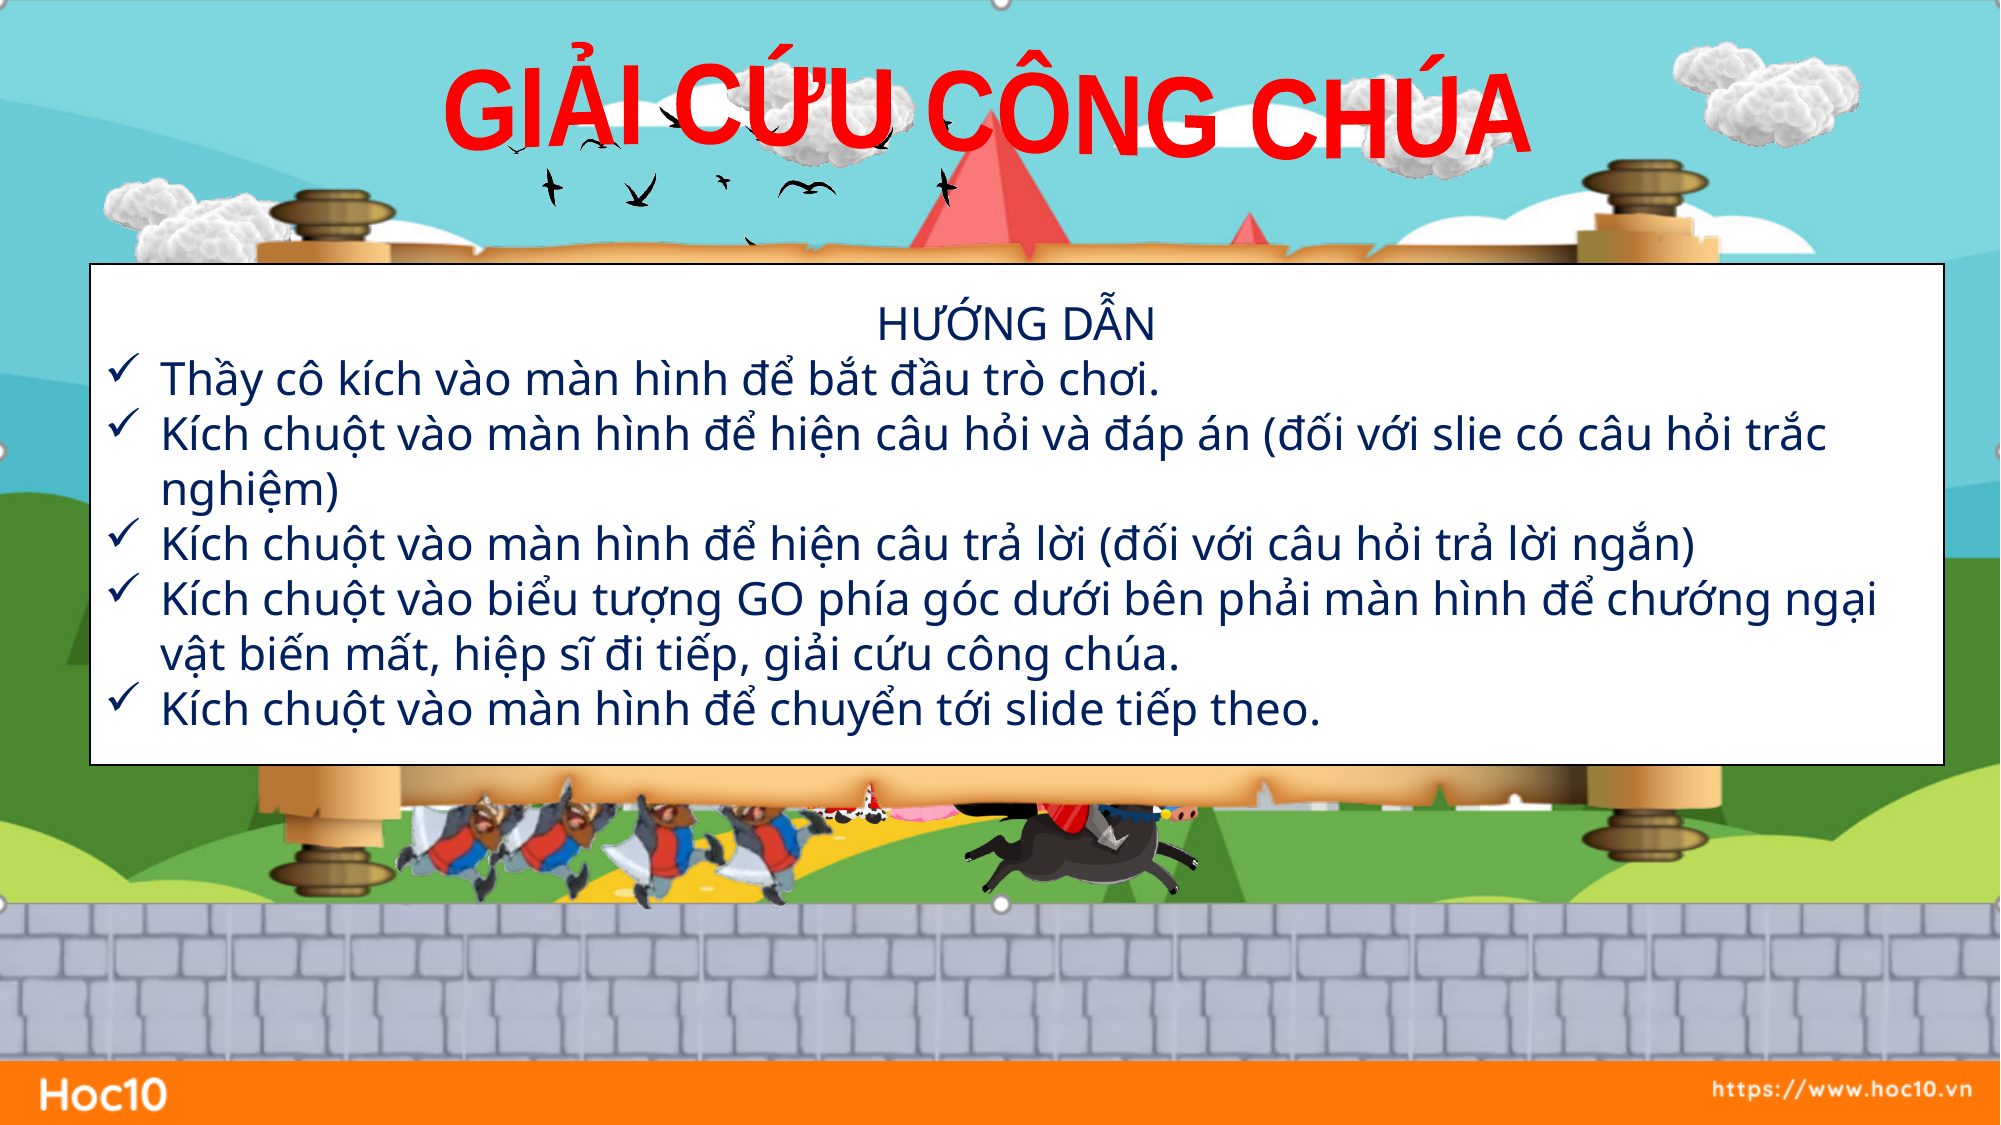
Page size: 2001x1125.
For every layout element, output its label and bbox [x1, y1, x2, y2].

text_box [244, 153, 1733, 903]
picture [0, 0, 2000, 1125]
